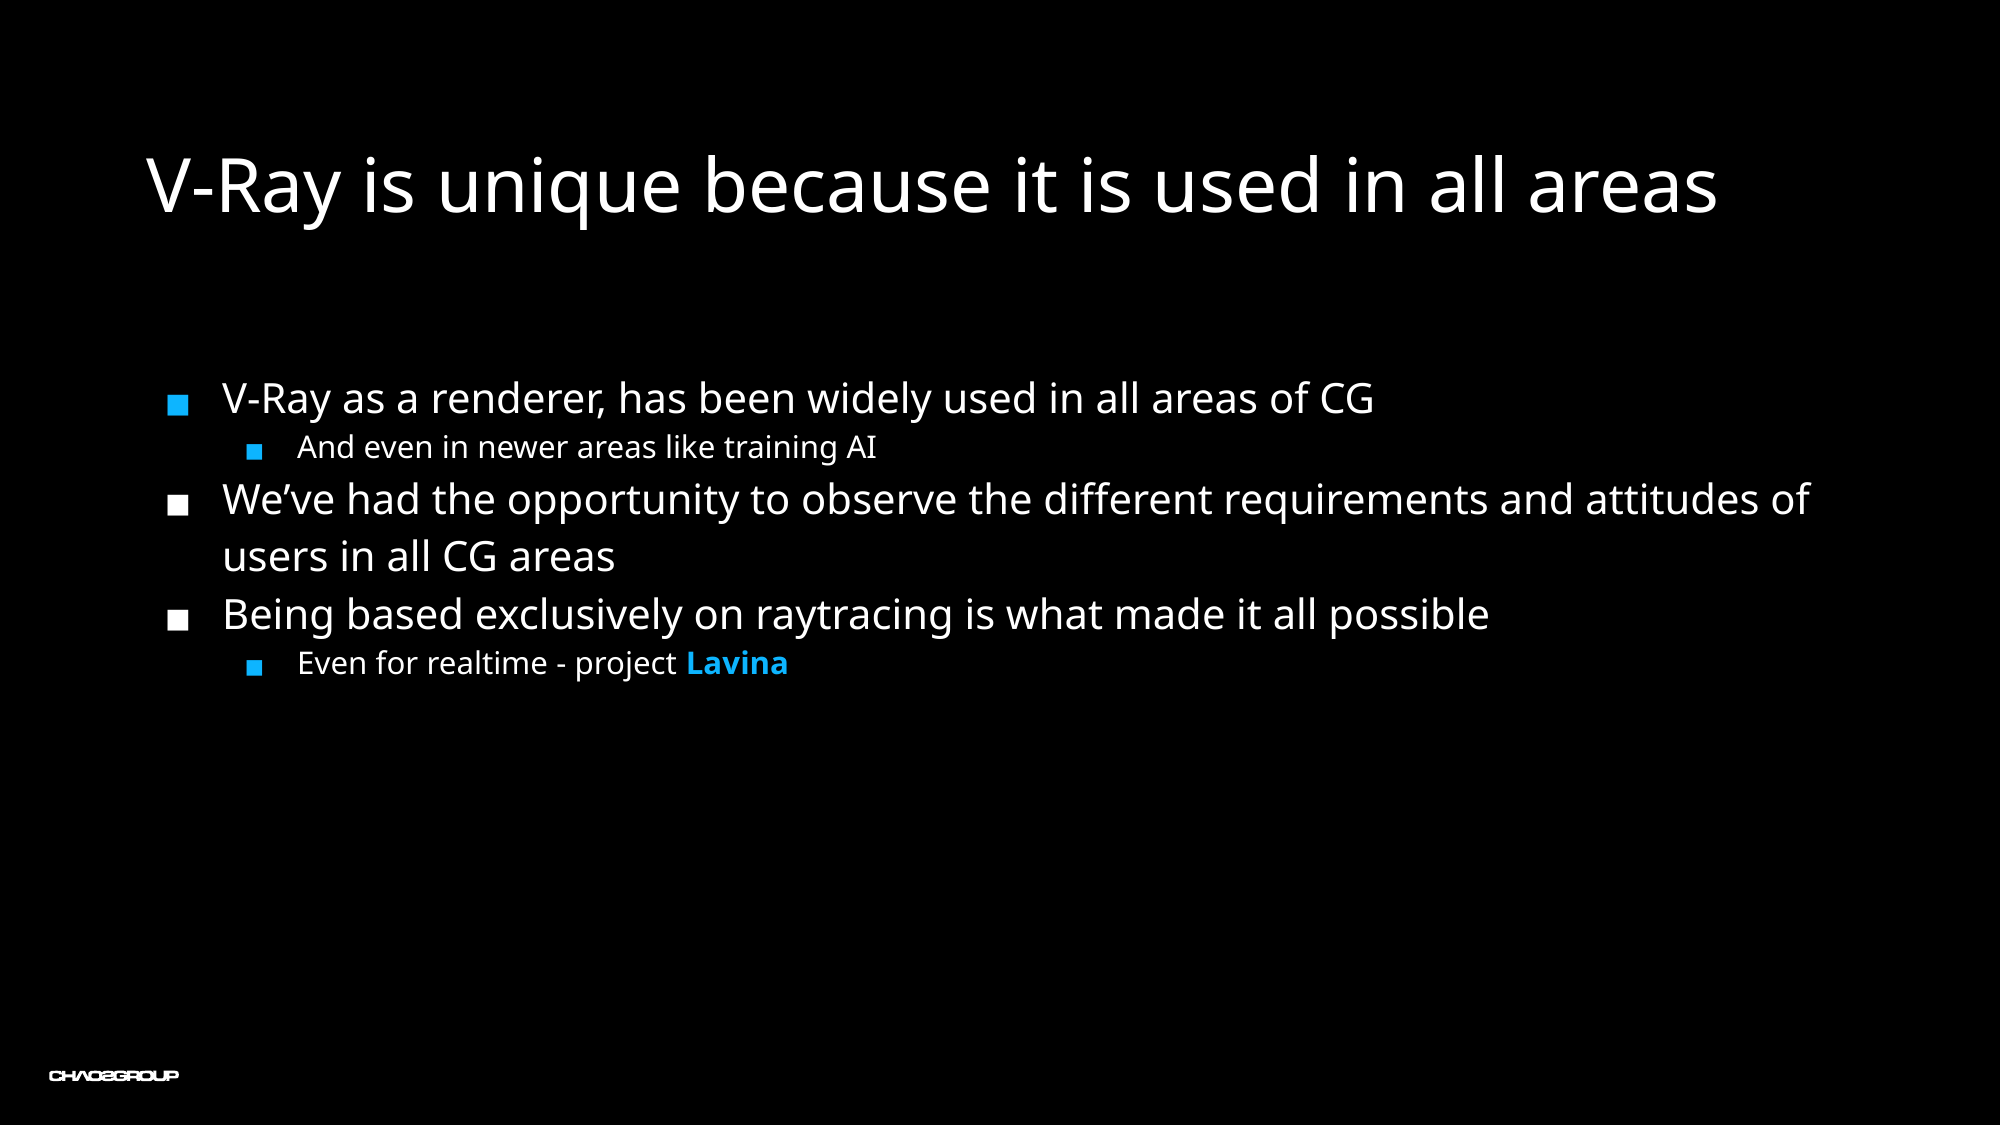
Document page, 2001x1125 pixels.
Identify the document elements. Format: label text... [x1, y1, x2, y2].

list V-Ray is unique because it is used in all areas [146, 148, 1880, 231]
list V-Ray as a renderer, has been widely used in all areas of CG And even in newer areas like training AI We’ve had the opportunity to observe the different requirements and attitudes of users in all CG areas Being based exclusively on raytracing is what made it all possible Even for realtime - project Lavina [147, 364, 1855, 937]
